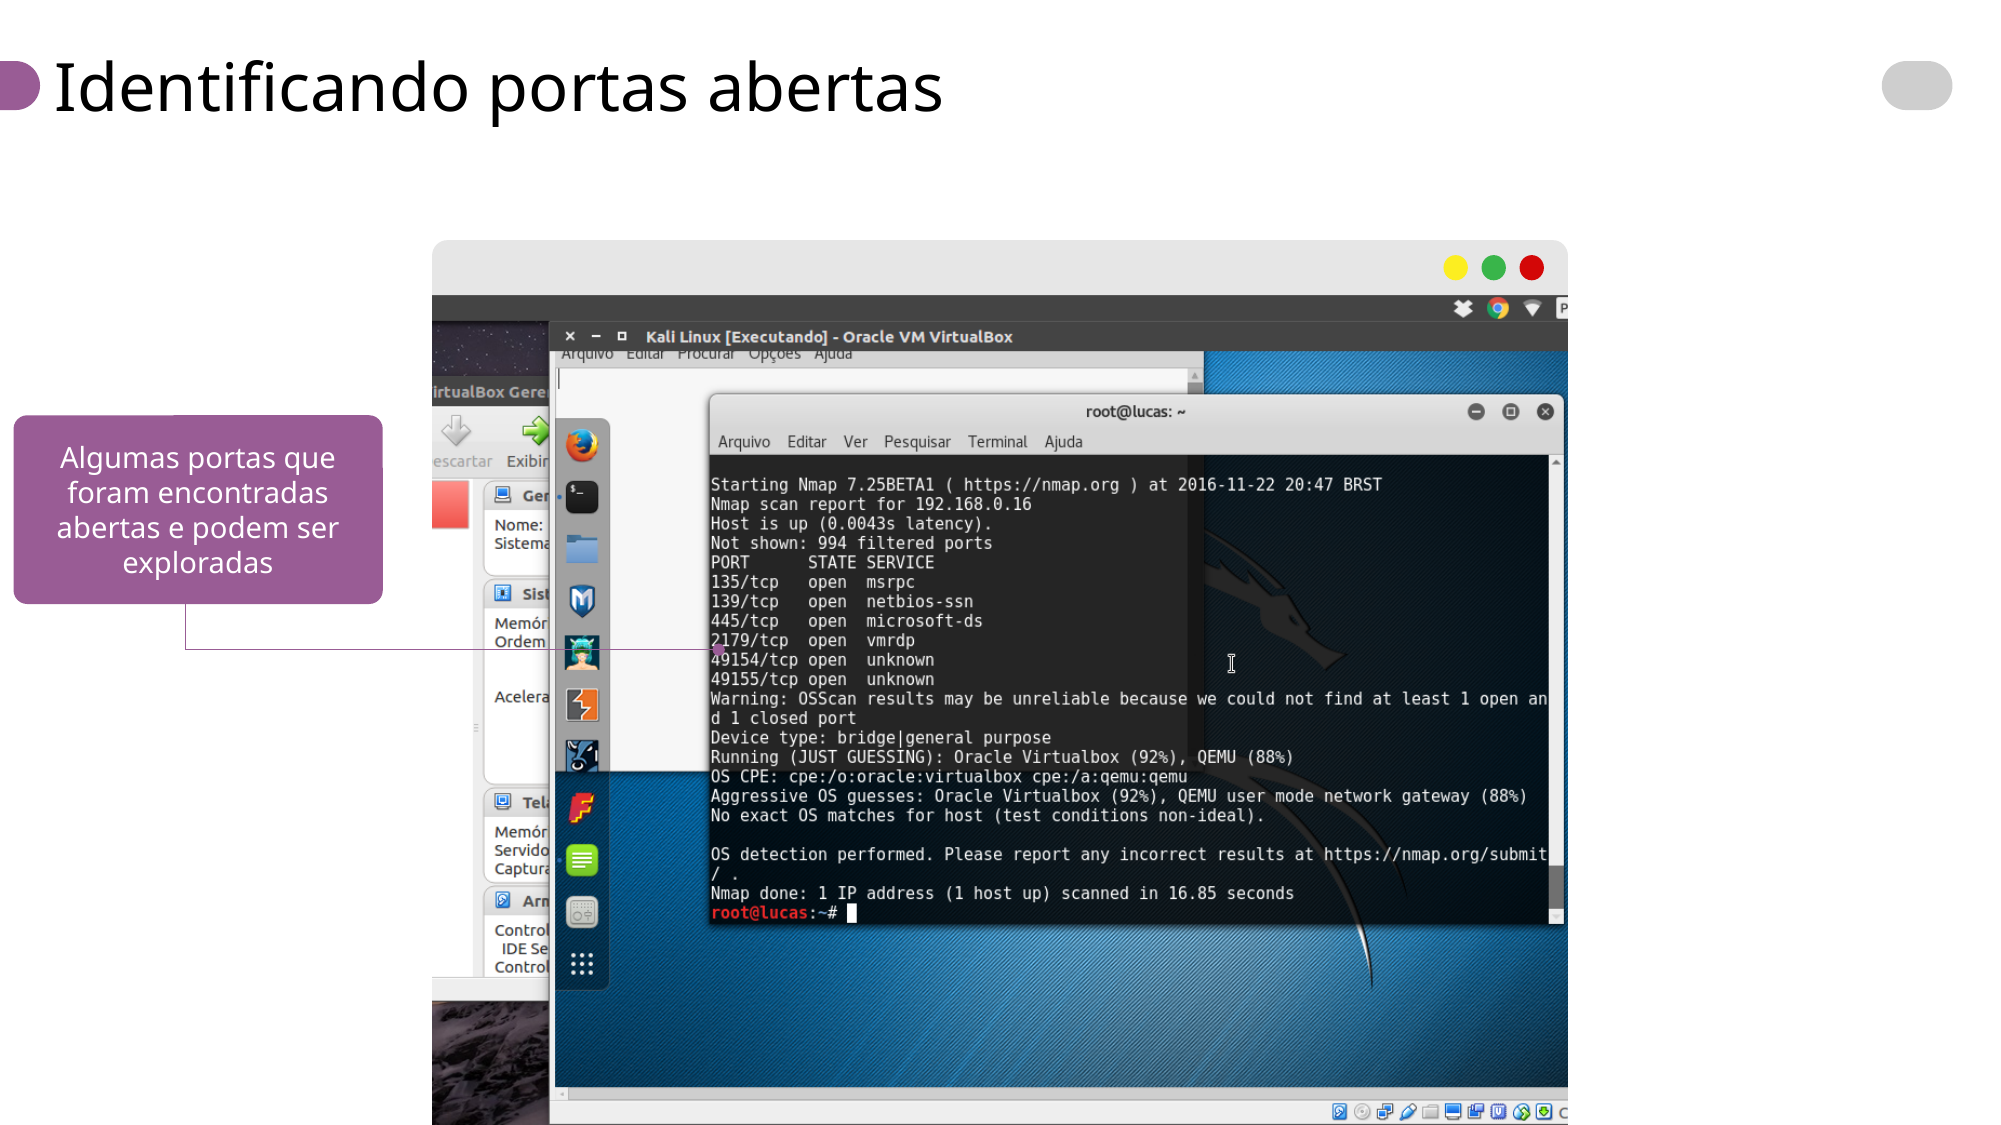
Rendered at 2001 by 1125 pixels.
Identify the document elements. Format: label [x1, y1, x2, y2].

text_box [0, 3, 1987, 884]
text_box [185, 592, 719, 650]
picture [432, 296, 1568, 1125]
text_box [432, 240, 1568, 296]
